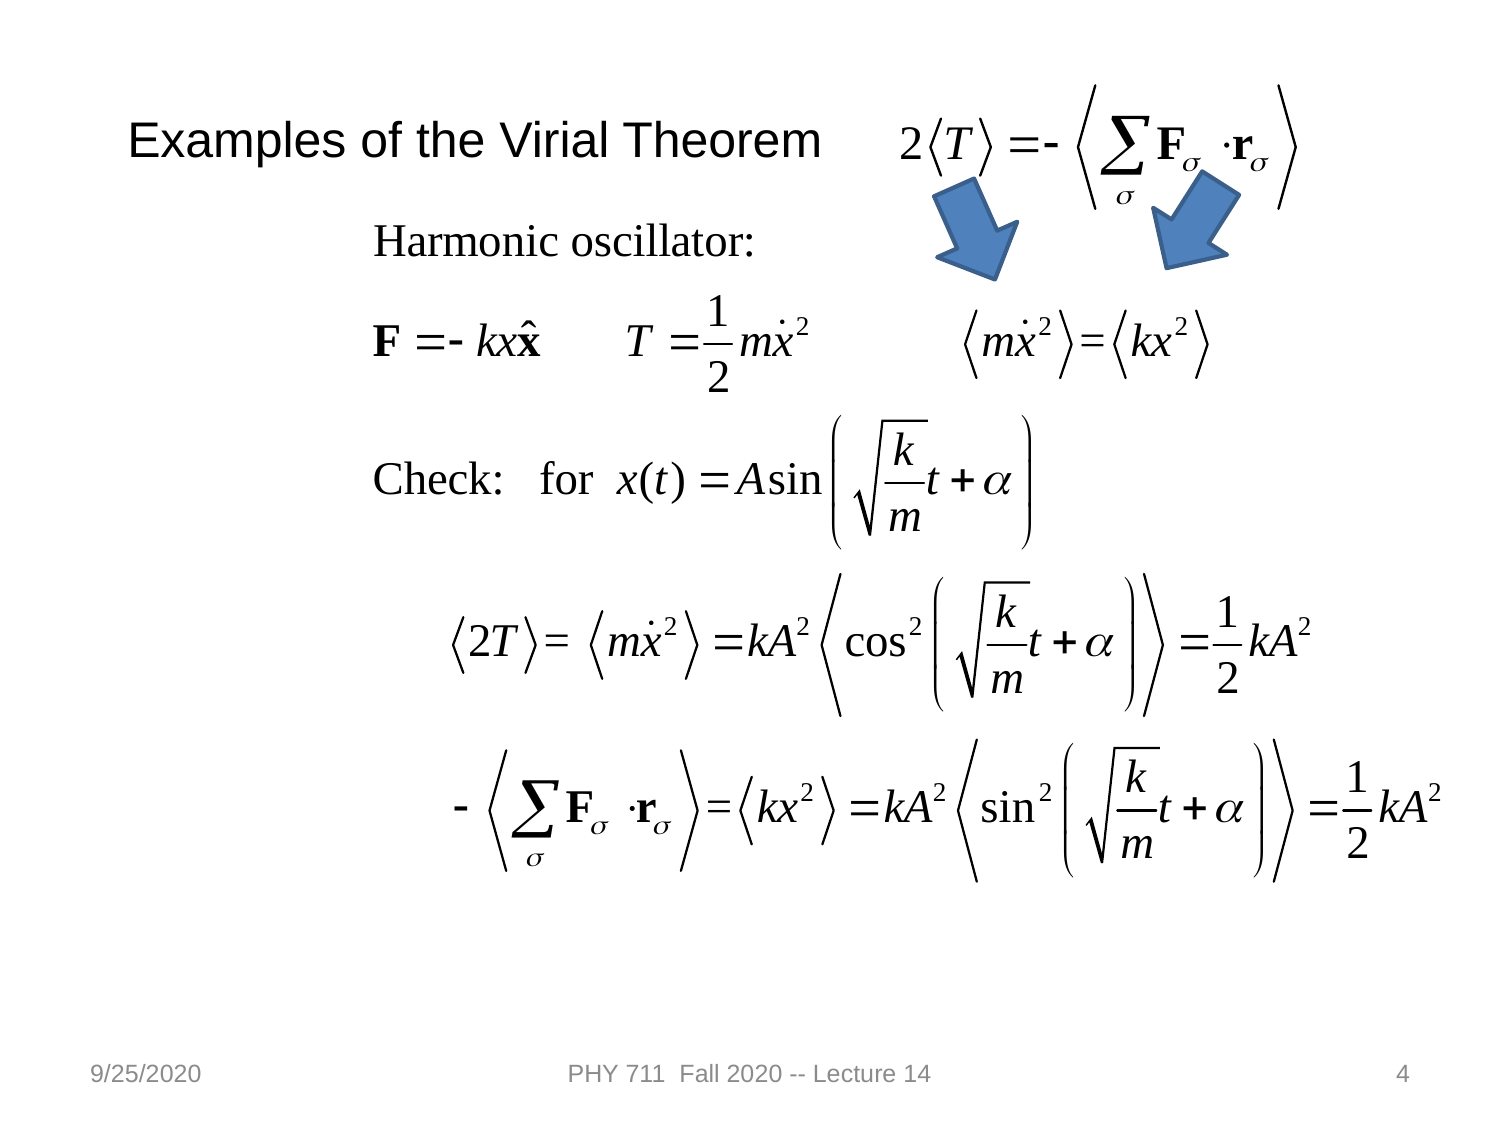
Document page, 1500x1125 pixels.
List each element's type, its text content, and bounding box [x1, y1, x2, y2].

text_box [368, 216, 1500, 888]
footer PHY 711 Fall 2020 -- Lecture 14 [512, 1042, 988, 1103]
text_box Examples of the Virial Theorem [112, 99, 886, 175]
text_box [891, 74, 1308, 215]
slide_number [75, 1042, 425, 1103]
slide_number 4 [1074, 1042, 1425, 1103]
